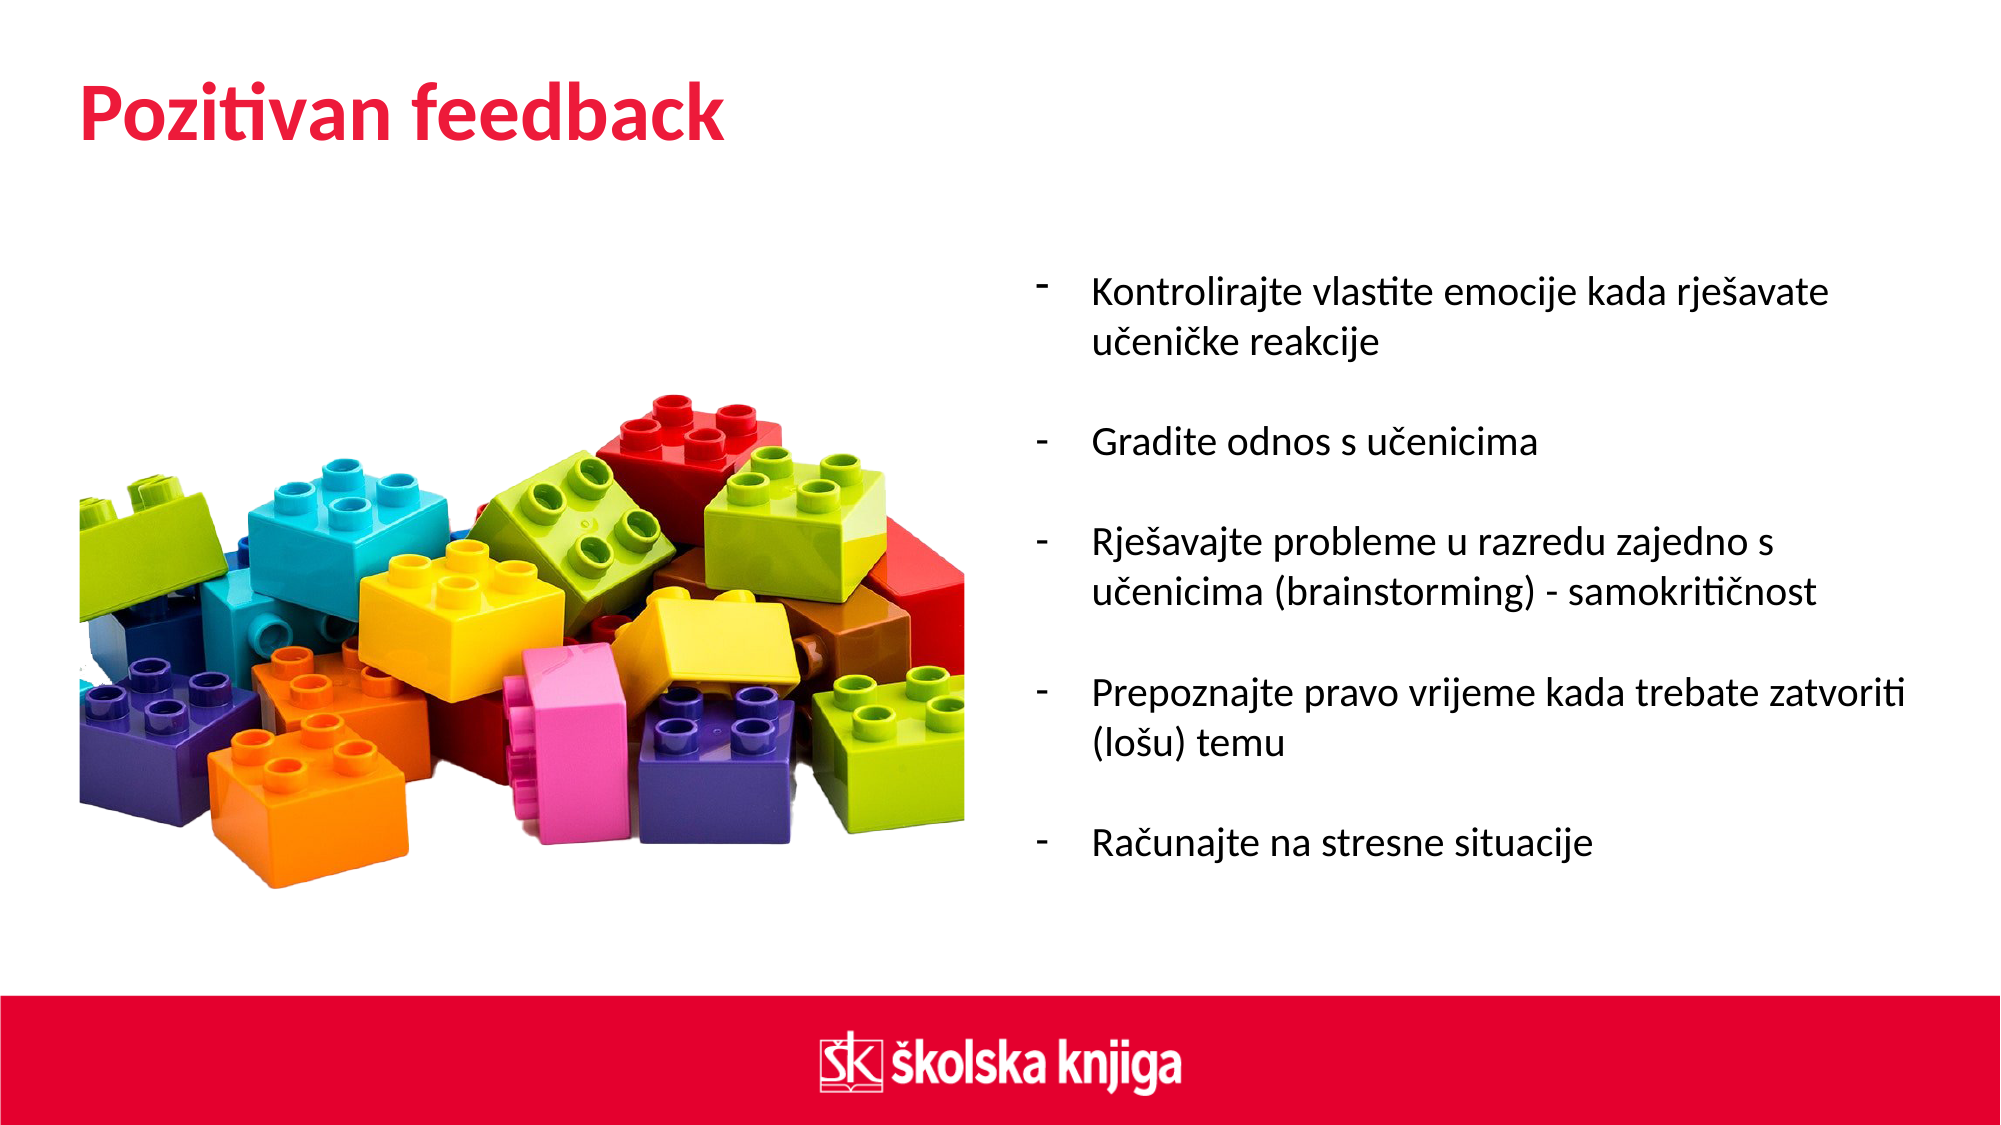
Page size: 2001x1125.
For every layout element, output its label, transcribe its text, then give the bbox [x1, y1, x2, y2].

picture [79, 264, 965, 928]
picture [0, 995, 2000, 1125]
list Kontrolirajte vlastite emocije kada rješavate učeničke reakcije Gradite odnos s učenicima Rješavajte probleme u razredu zajedno s učenicima (brainstorming) - samokritičnost Prepoznajte pravo vrijeme kada trebate zatvoriti (lošu) temu Računajte na stresne situacije [1035, 264, 1922, 921]
list Pozitivan feedback [79, 68, 1922, 160]
